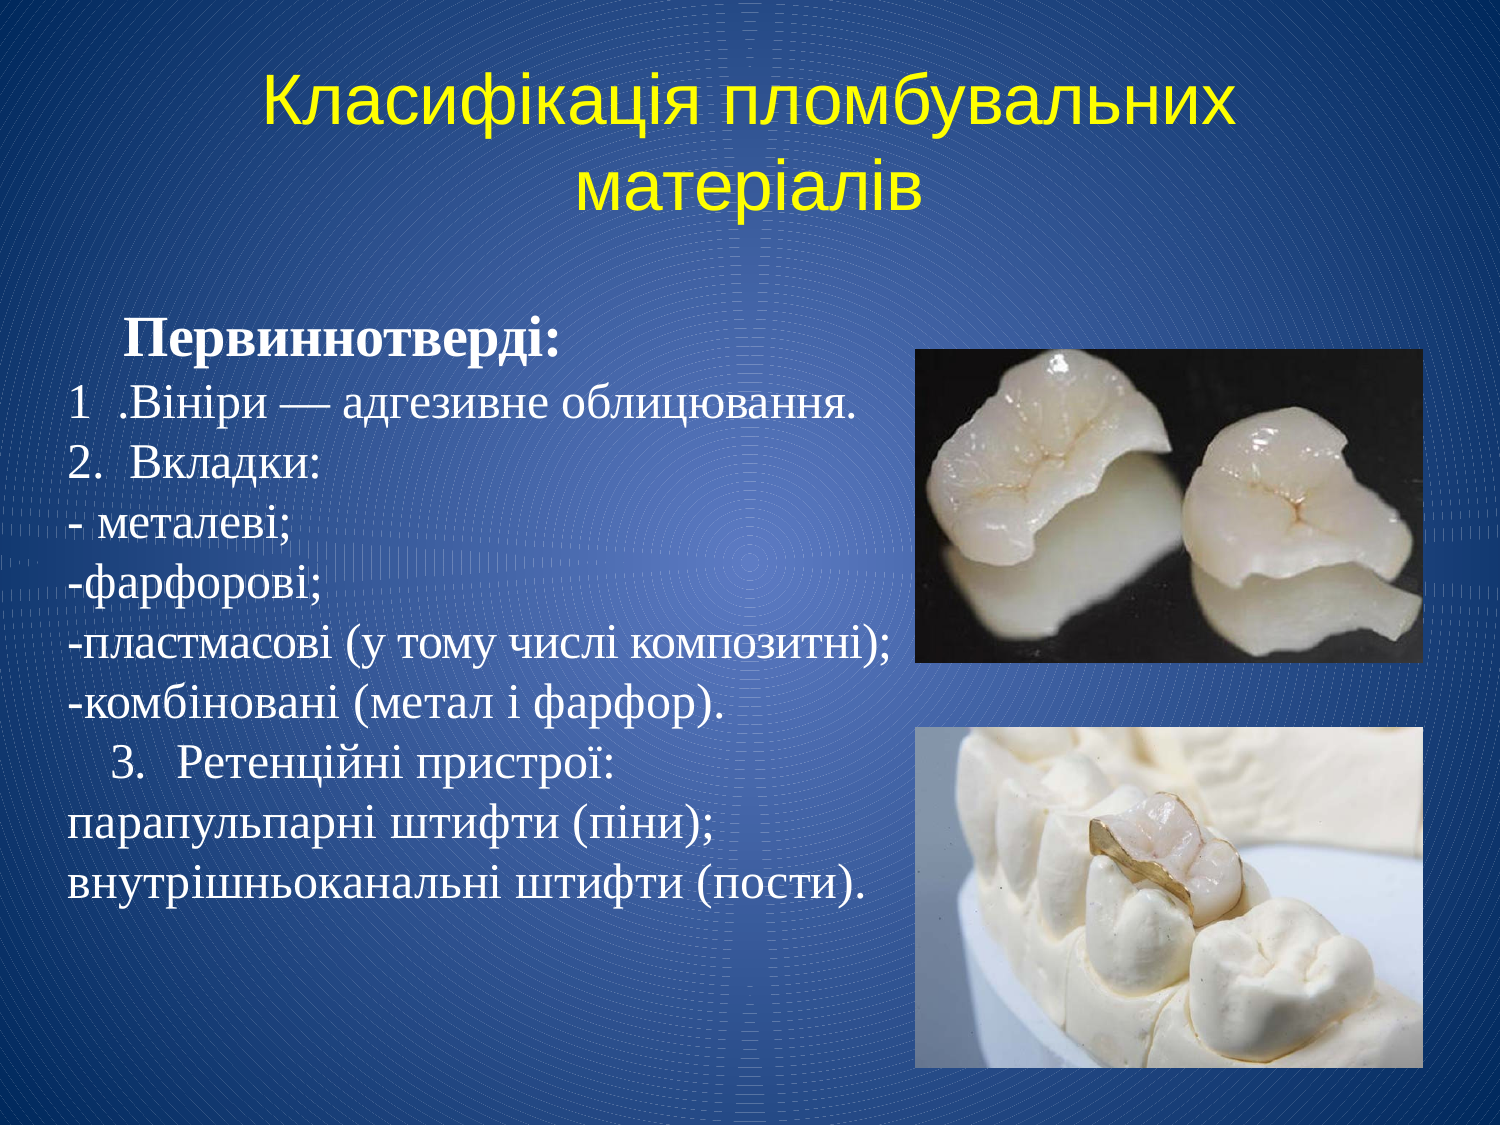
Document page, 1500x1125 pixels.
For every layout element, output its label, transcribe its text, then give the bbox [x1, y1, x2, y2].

picture [915, 727, 1423, 1069]
text_box Первиннотверді: 1 .Вініри — адгезивне облицювання. 2. Вкладки: - металеві; -фарфорові; -пластмасові (у тому числі композитні); -комбіновані (метал і фарфор). 3. Ретенційні пристрої: парапульпарні штифти (піни); внутрішньоканальні штифти (пости). [53, 290, 1459, 916]
title Класифікація пломбувальних матеріалів [75, 45, 1425, 233]
picture [915, 349, 1423, 664]
